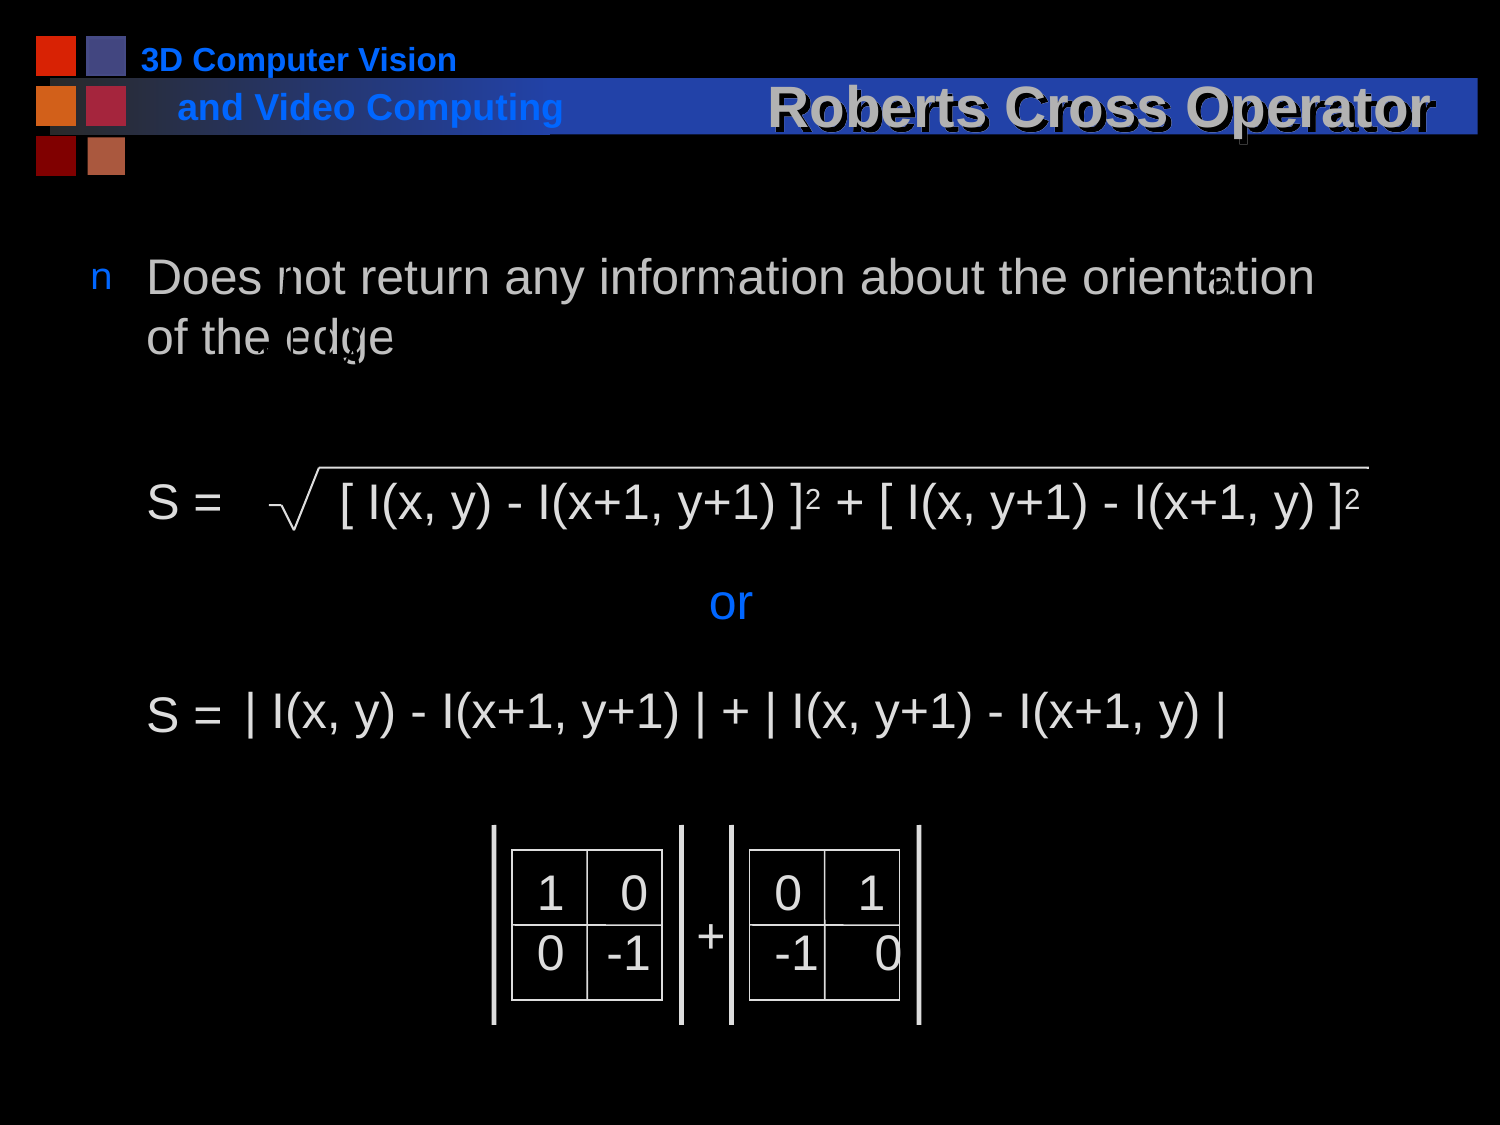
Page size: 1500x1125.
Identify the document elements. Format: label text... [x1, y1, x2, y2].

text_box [493, 824, 920, 1026]
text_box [249, 228, 1251, 897]
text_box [268, 462, 1376, 538]
title Roberts Cross Operator [736, 46, 1463, 148]
text_box S = [131, 674, 244, 750]
text_box S = [131, 462, 244, 538]
list Does not return any information about the orientation of the edge [74, 236, 244, 388]
list Does not return any information about the orientation of the edge [1254, 236, 1351, 388]
